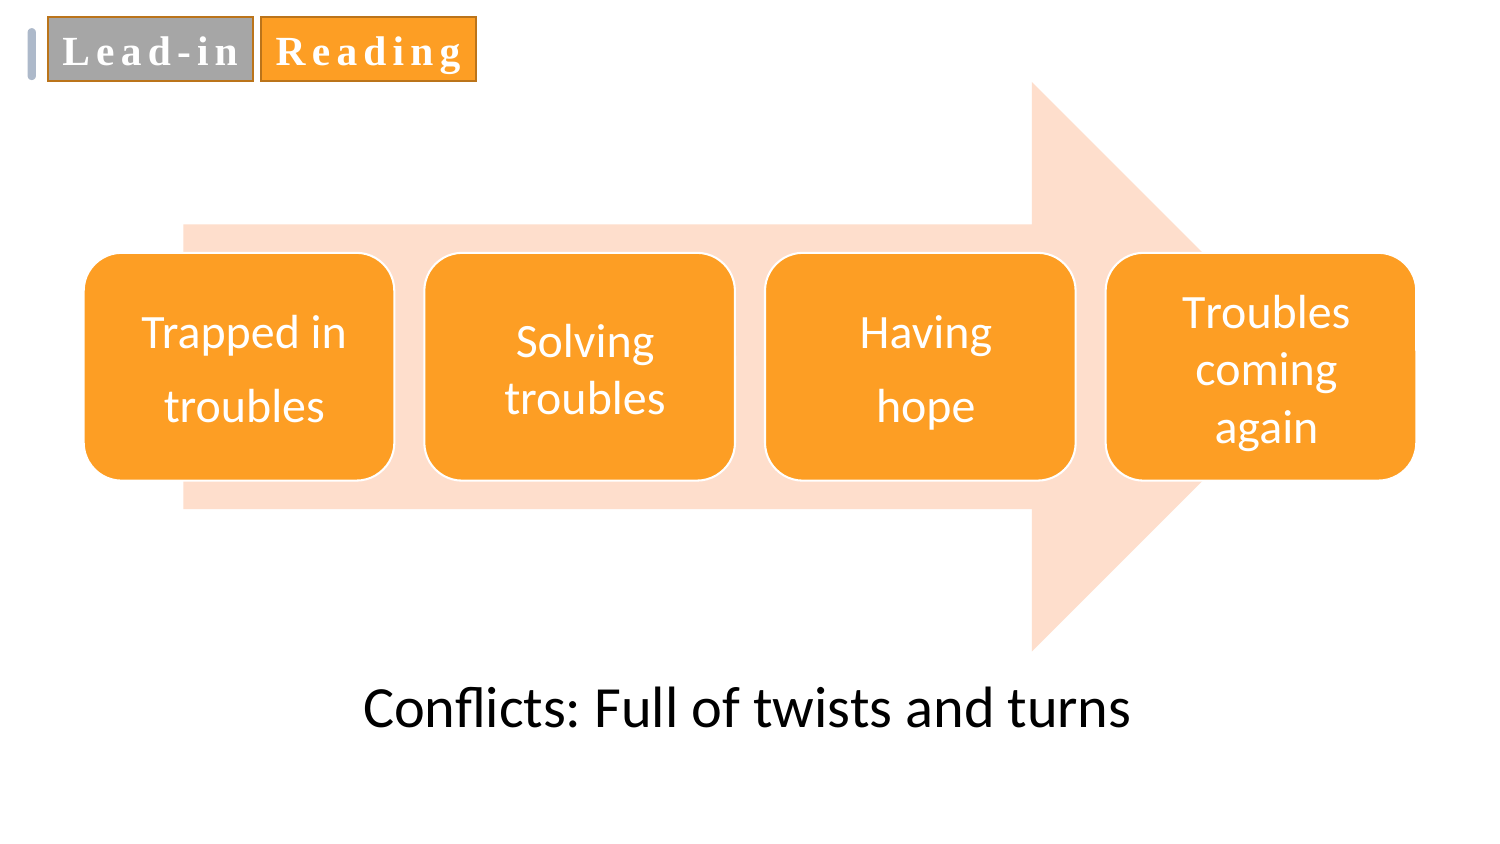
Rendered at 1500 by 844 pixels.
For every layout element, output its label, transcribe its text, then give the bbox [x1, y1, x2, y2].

text_box [26, 27, 37, 82]
text_box Lead-in [47, 16, 254, 82]
text_box Reading [260, 16, 477, 81]
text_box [83, 81, 1417, 652]
text_box Conflicts: Full of twists and turns [301, 662, 1194, 757]
